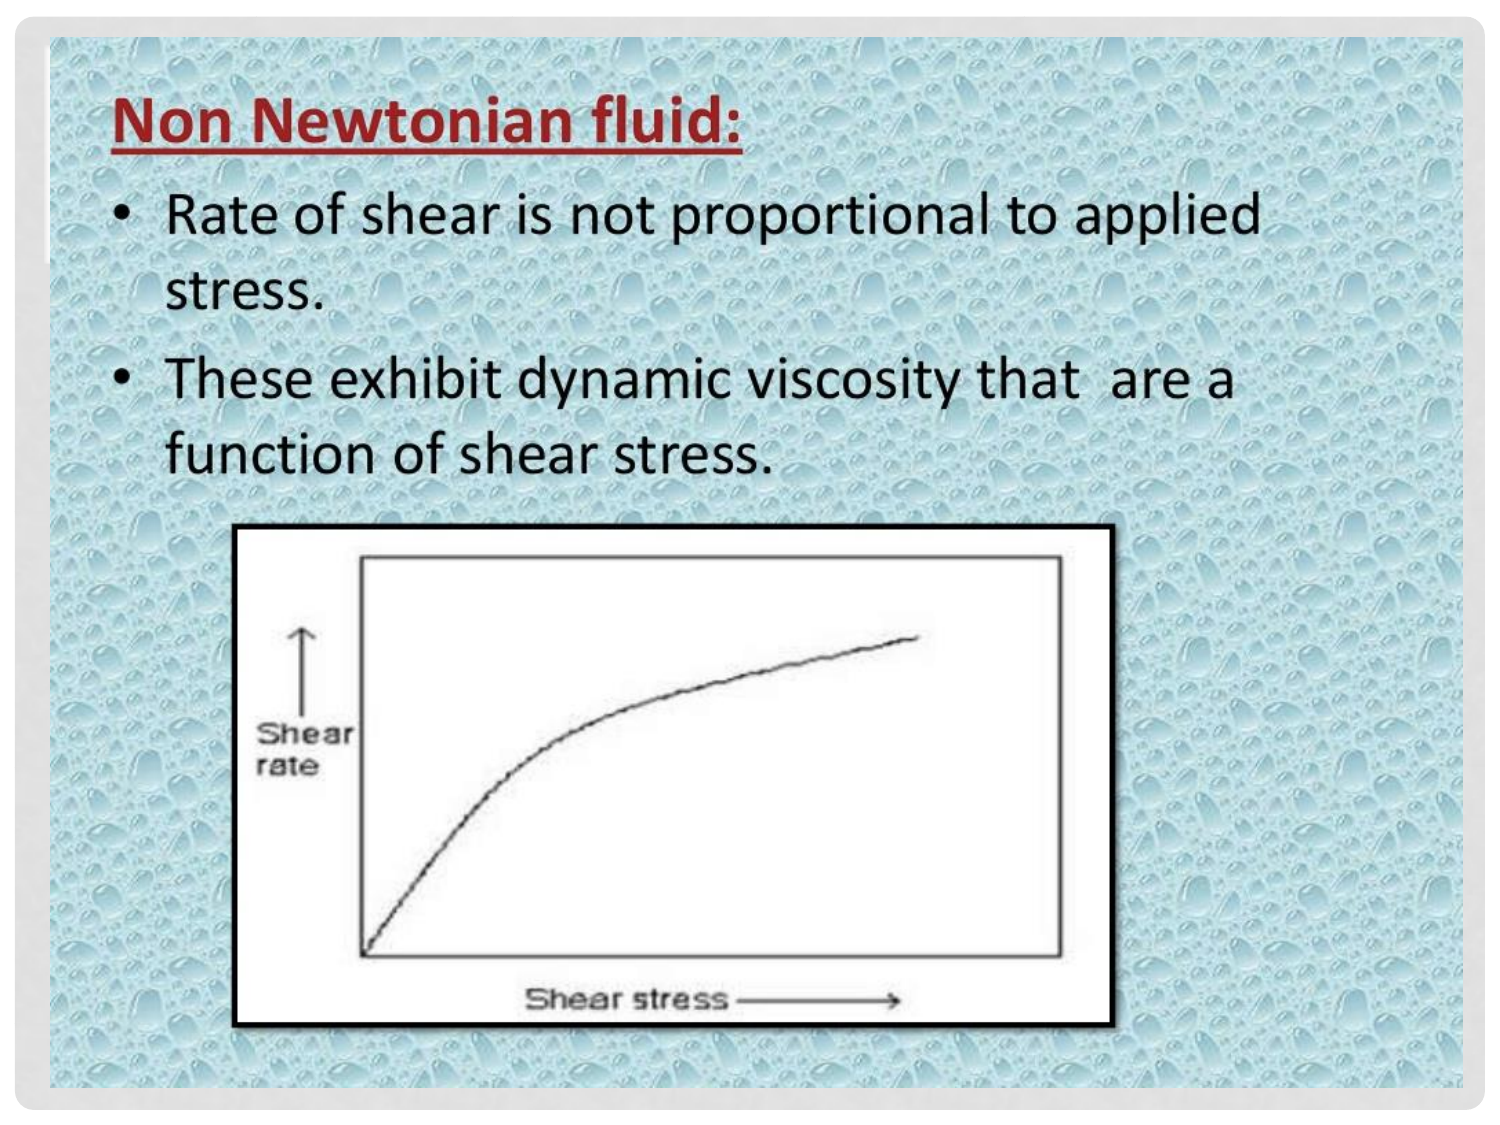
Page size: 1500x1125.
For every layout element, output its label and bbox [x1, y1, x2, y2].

picture [50, 37, 1463, 1088]
